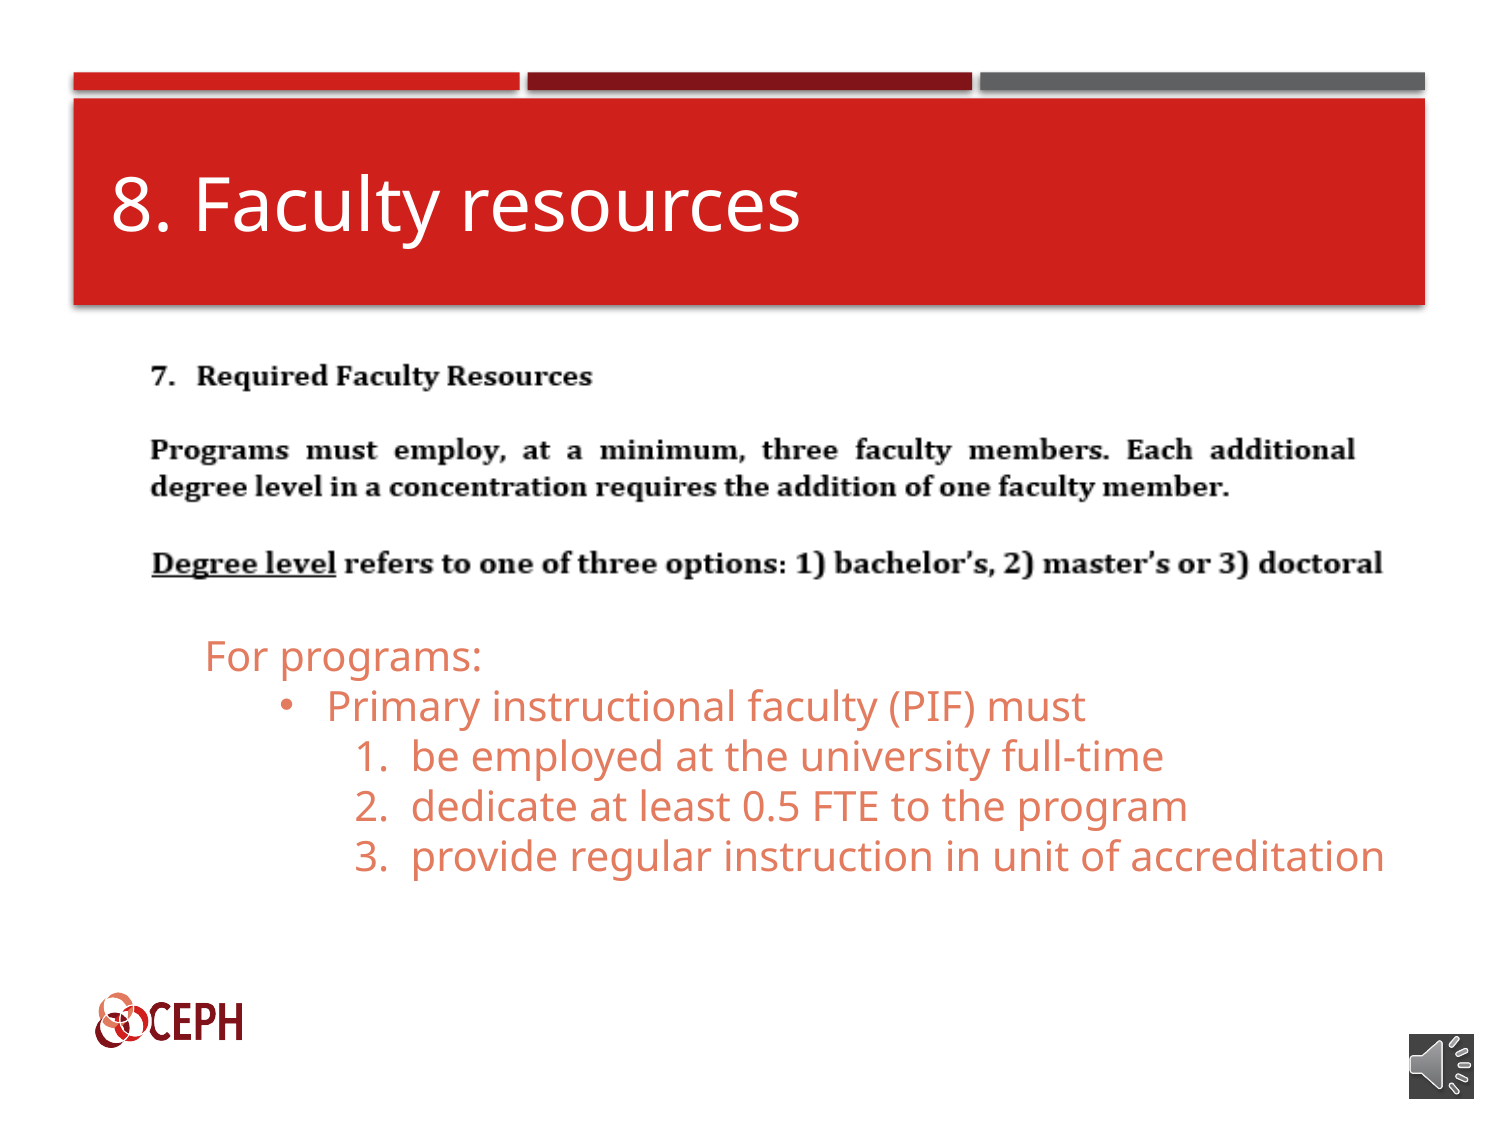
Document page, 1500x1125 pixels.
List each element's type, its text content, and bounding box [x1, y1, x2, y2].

picture [95, 992, 242, 1048]
title 8. Faculty resources [95, 112, 1406, 291]
text_box For programs: Primary instructional faculty (PIF) must be employed at the university full-time dedicate at least 0.5 FTE to the program provide regular instruction in unit of accreditation [189, 621, 1447, 1022]
picture [130, 346, 1376, 514]
picture [144, 534, 1407, 591]
picture [1407, 1032, 1476, 1101]
